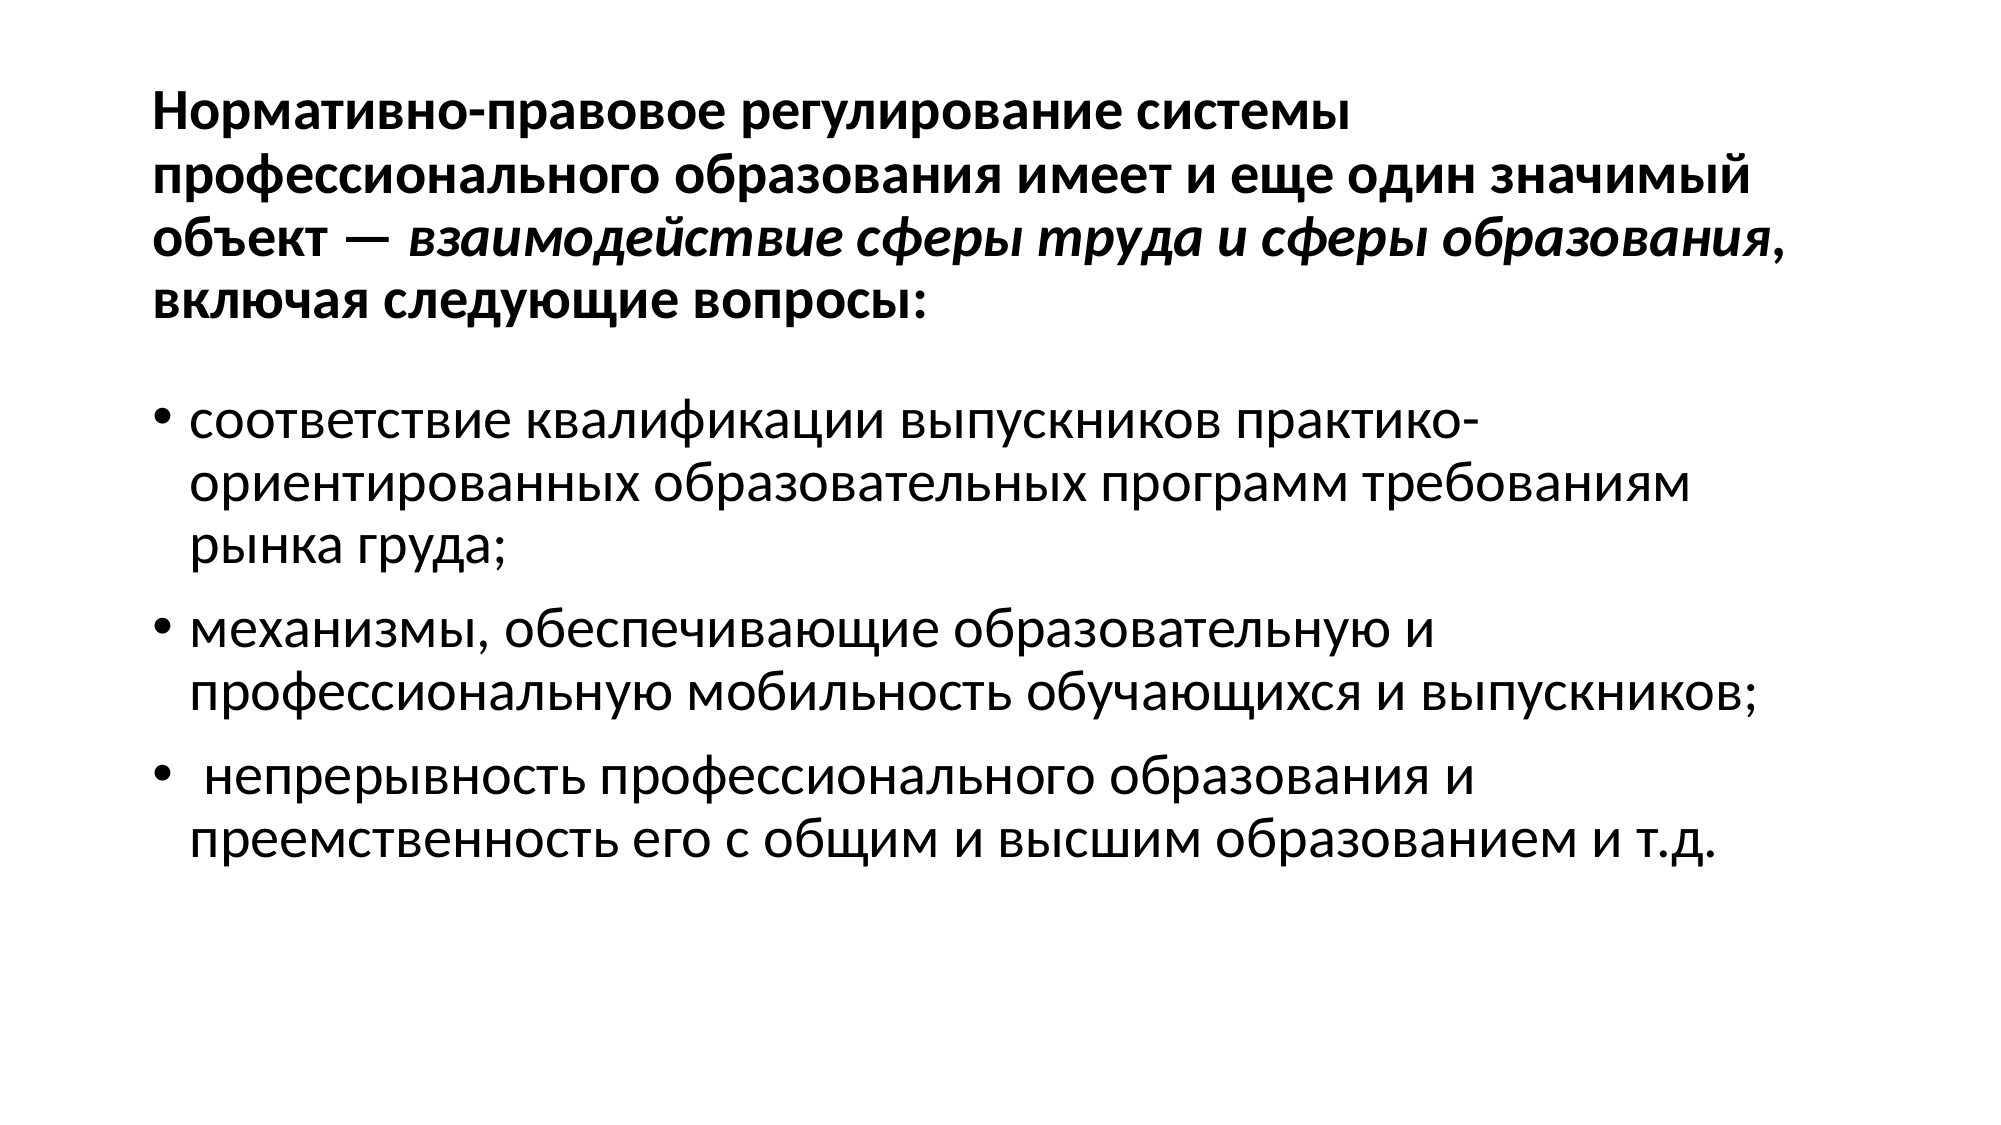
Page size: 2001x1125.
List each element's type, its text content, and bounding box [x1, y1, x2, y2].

title Нормативно-правовое регулирование системы профессионального образования имеет и еще один значимый объект — взаимодействие сферы труда и сферы образования, включая следующие вопросы: [137, 59, 1863, 352]
list соответствие квалификации выпускников практико-ориентированных образовательных программ требованиям рынка груда; механизмы, обеспечивающие образовательную и профессиональную мобильность обучающихся и выпускников; непрерывность профессионального образования и преемственность его с общим и высшим образованием и т.д. [137, 380, 1863, 1014]
